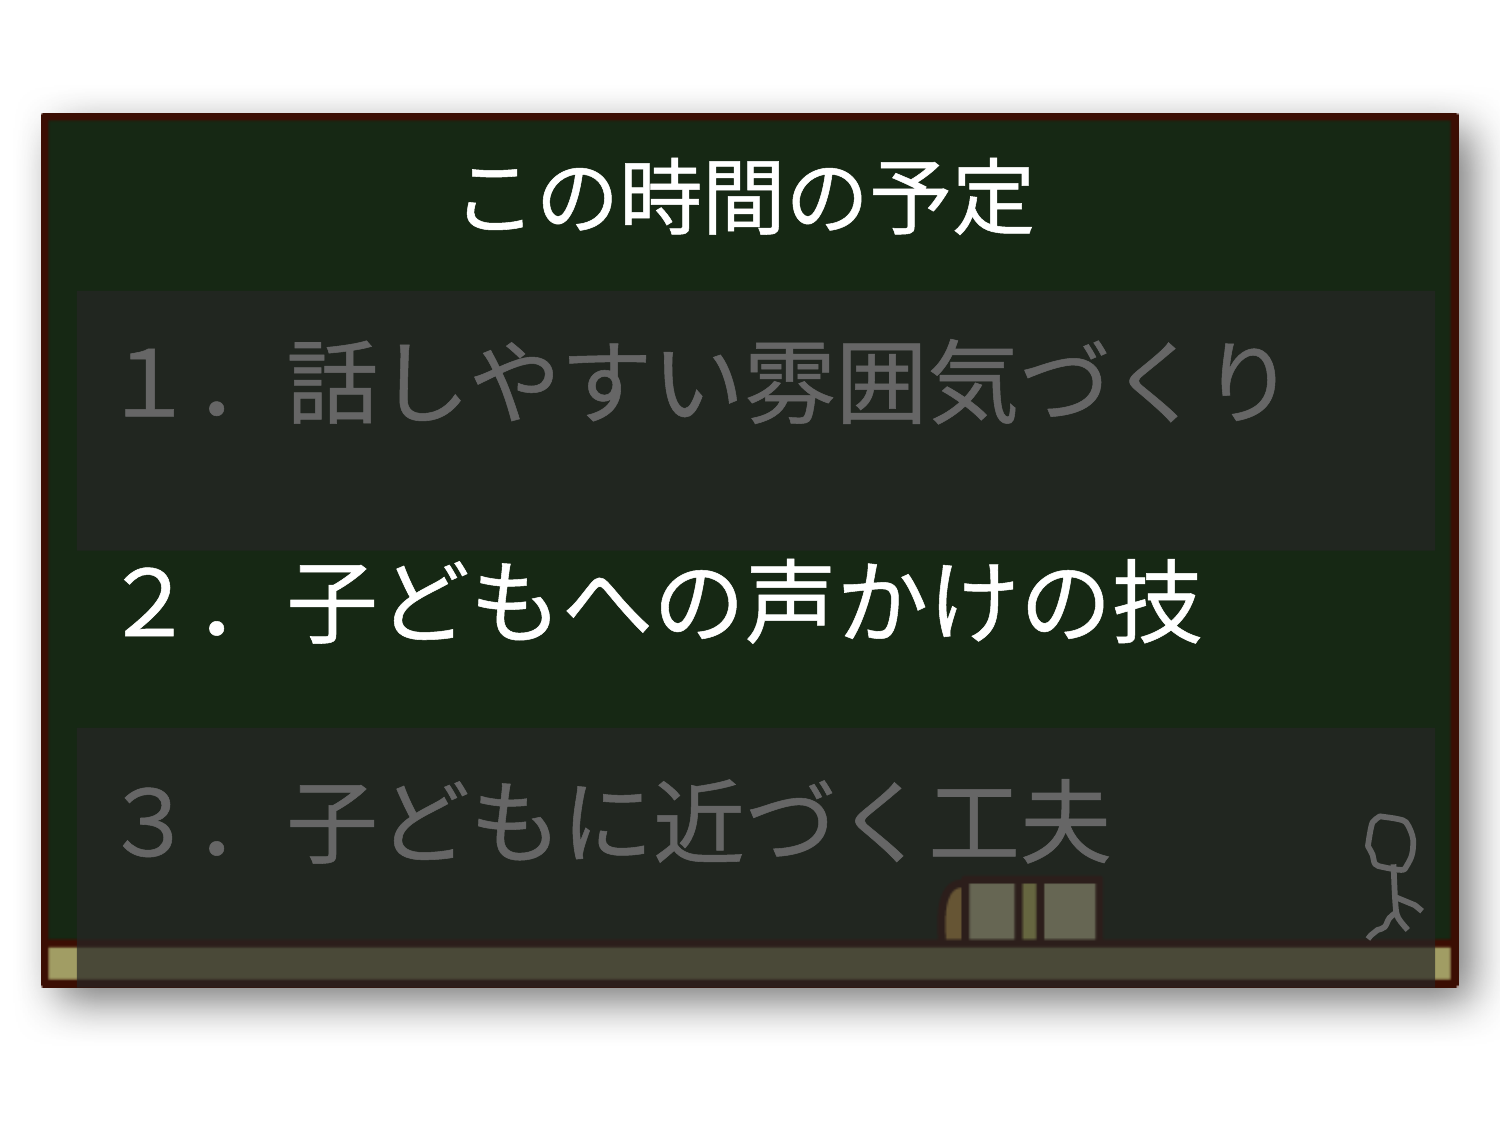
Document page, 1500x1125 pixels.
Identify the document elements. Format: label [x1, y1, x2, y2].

text_box [40, 113, 1460, 988]
